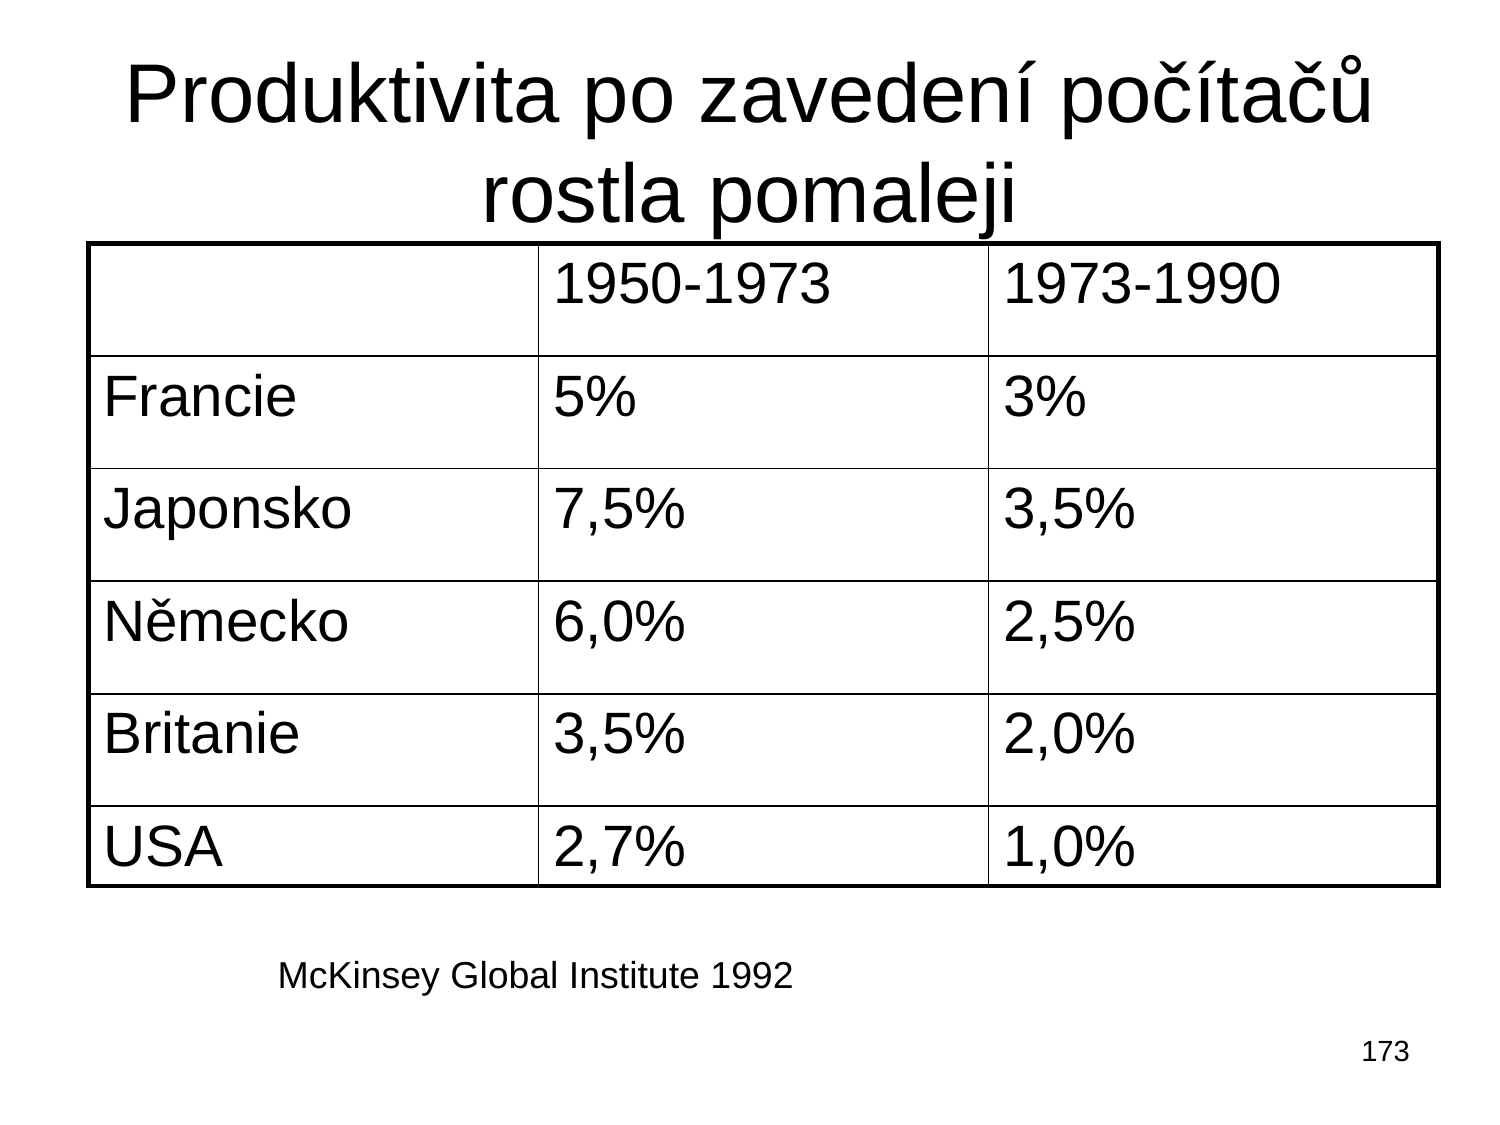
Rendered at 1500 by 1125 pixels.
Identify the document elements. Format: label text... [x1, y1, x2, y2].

table_cell 2,0% [989, 695, 1436, 805]
table_cell 1,0% [989, 807, 1436, 884]
table_cell Německo [91, 582, 538, 693]
slide_number 173 [1074, 1024, 1426, 1103]
text_box McKinsey Global Institute 1992 [263, 943, 820, 1004]
table_cell 3% [989, 357, 1436, 468]
table_cell 3,5% [539, 695, 988, 805]
table_cell 2,5% [989, 582, 1436, 693]
table_cell 3,5% [989, 469, 1436, 580]
table_cell Britanie [91, 695, 538, 805]
table_header 1973-1990 [989, 246, 1436, 355]
table_header [91, 246, 538, 355]
table_cell 5% [539, 357, 988, 468]
table_cell 6,0% [539, 582, 988, 693]
table_cell Japonsko [91, 469, 538, 580]
table_cell Francie [91, 357, 538, 468]
table_cell 2,7% [539, 807, 988, 884]
table_header 1950-1973 [539, 246, 988, 355]
table_cell 7,5% [539, 469, 988, 580]
title Produktivita po zavedení počítačů rostla pomaleji [74, 44, 1426, 233]
table_cell USA [91, 807, 538, 884]
